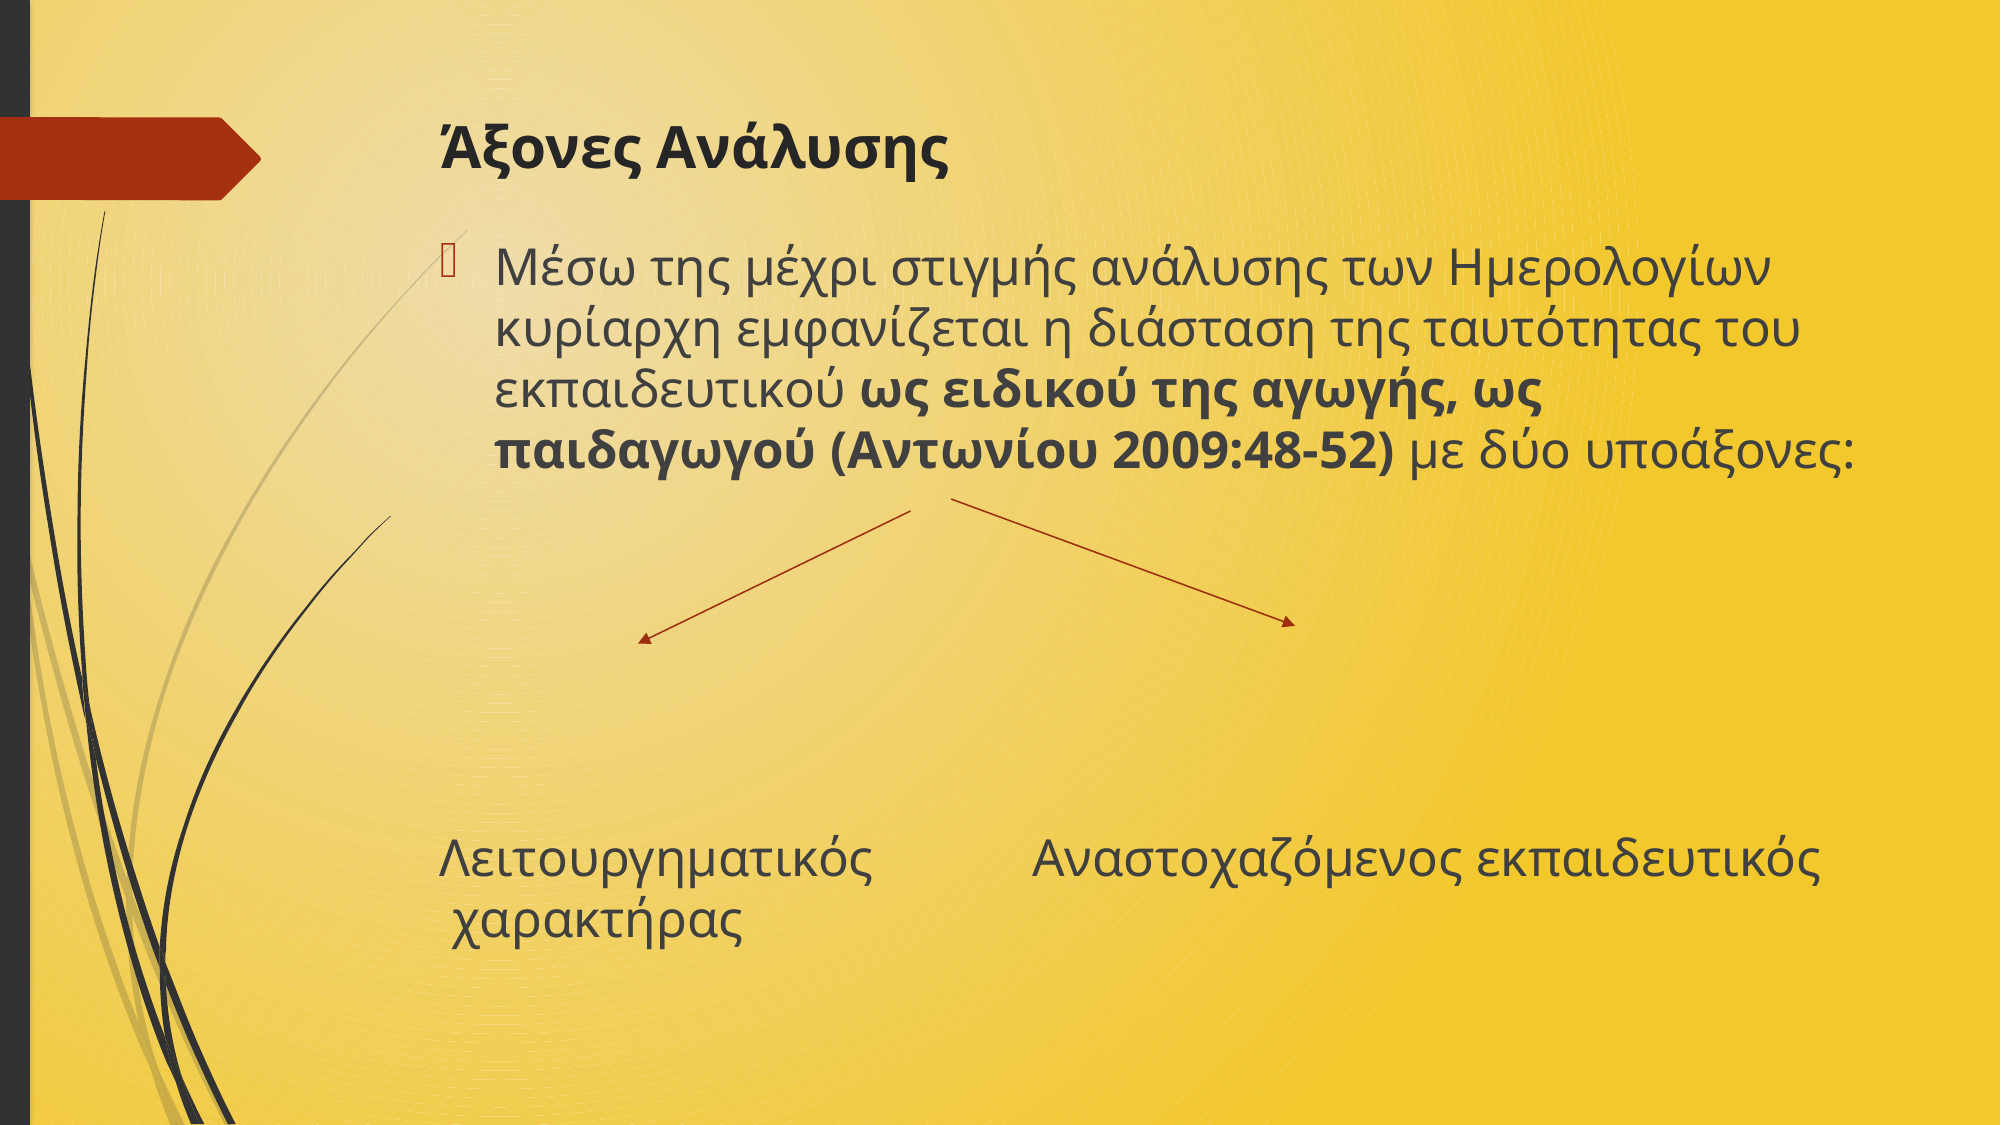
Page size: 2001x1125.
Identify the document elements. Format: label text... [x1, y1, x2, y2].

list Μέσω της μέχρι στιγμής ανάλυσης των Ημερολογίων κυρίαρχη εμφανίζεται η διάσταση της ταυτότητας του εκπαιδευτικού ως ειδικού της αγωγής, ως παιδαγωγού (Αντωνίου 2009:48-52) με δύο υποάξονες: Λειτουργηματικός Αναστοχαζόμενος εκπαιδευτικός χαρακτήρας [424, 227, 1888, 970]
title Άξονες Ανάλυσης [425, 102, 1888, 227]
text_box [951, 498, 1296, 627]
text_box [637, 510, 911, 644]
